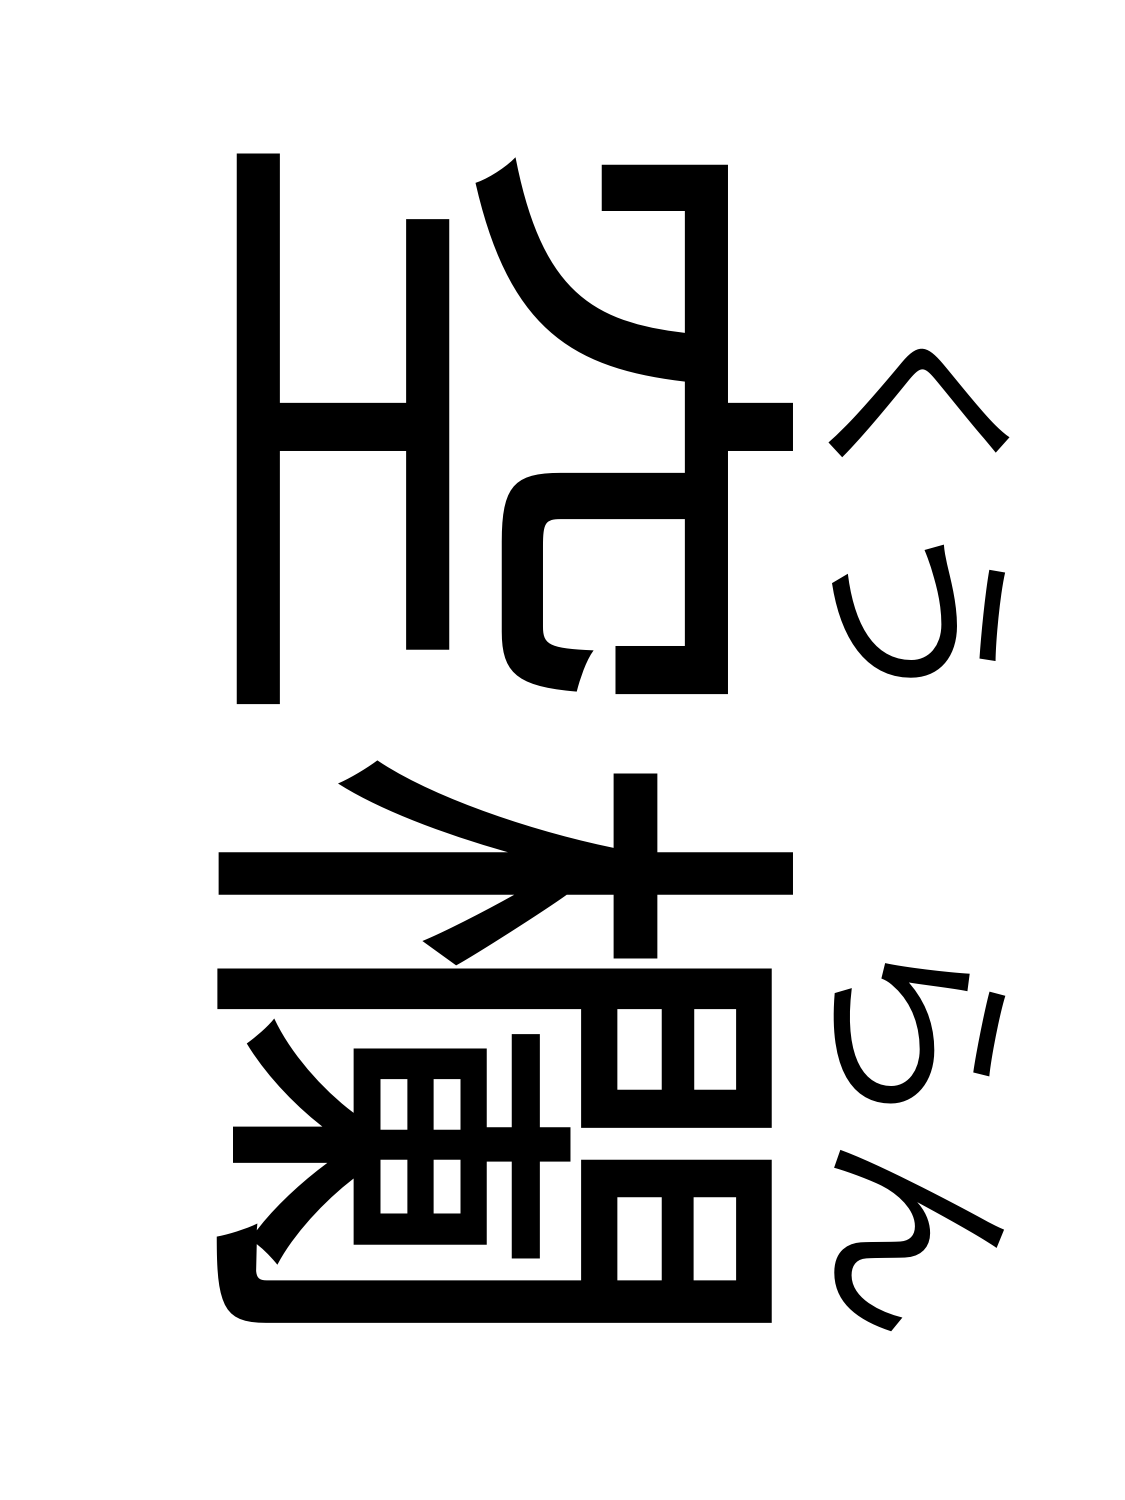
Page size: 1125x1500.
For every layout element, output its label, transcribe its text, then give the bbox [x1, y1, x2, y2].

text_box 空欄 [135, 116, 894, 1384]
text_box くう らん [775, 194, 1058, 1459]
